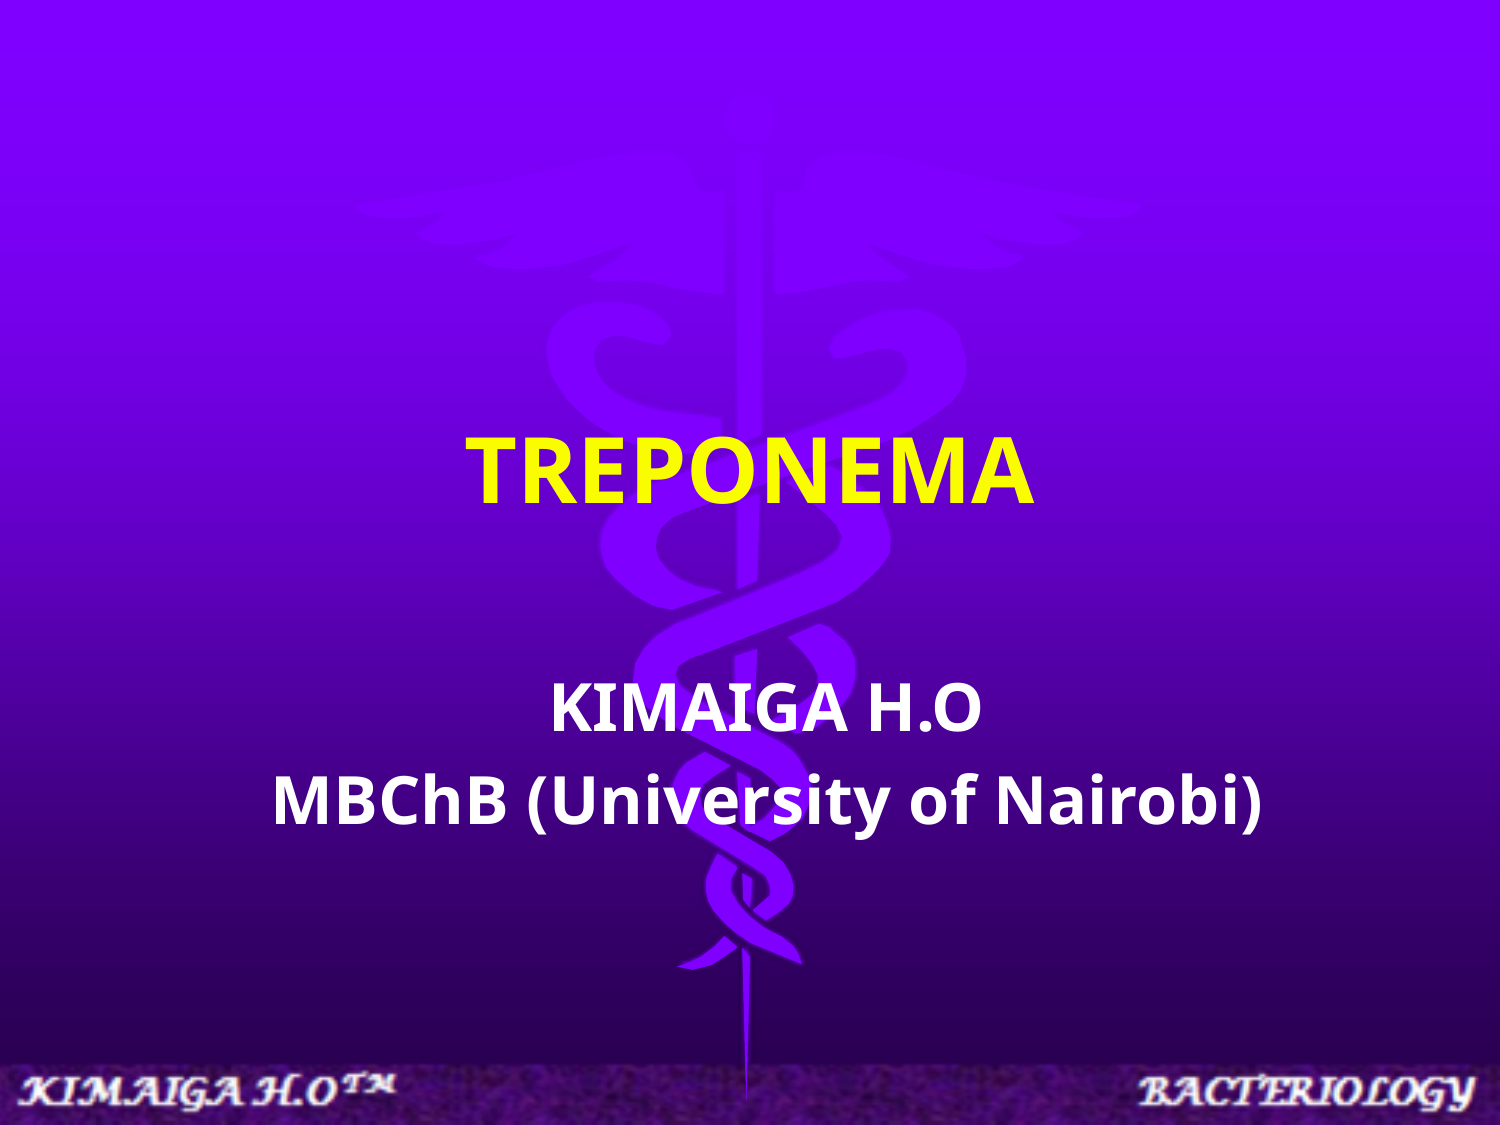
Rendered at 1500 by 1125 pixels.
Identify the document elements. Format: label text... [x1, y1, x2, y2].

title TREPONEMA [112, 373, 1388, 561]
picture [0, 0, 1500, 1125]
subtitle KIMAIGA H.O MBChB (University of Nairobi) [242, 656, 1293, 945]
